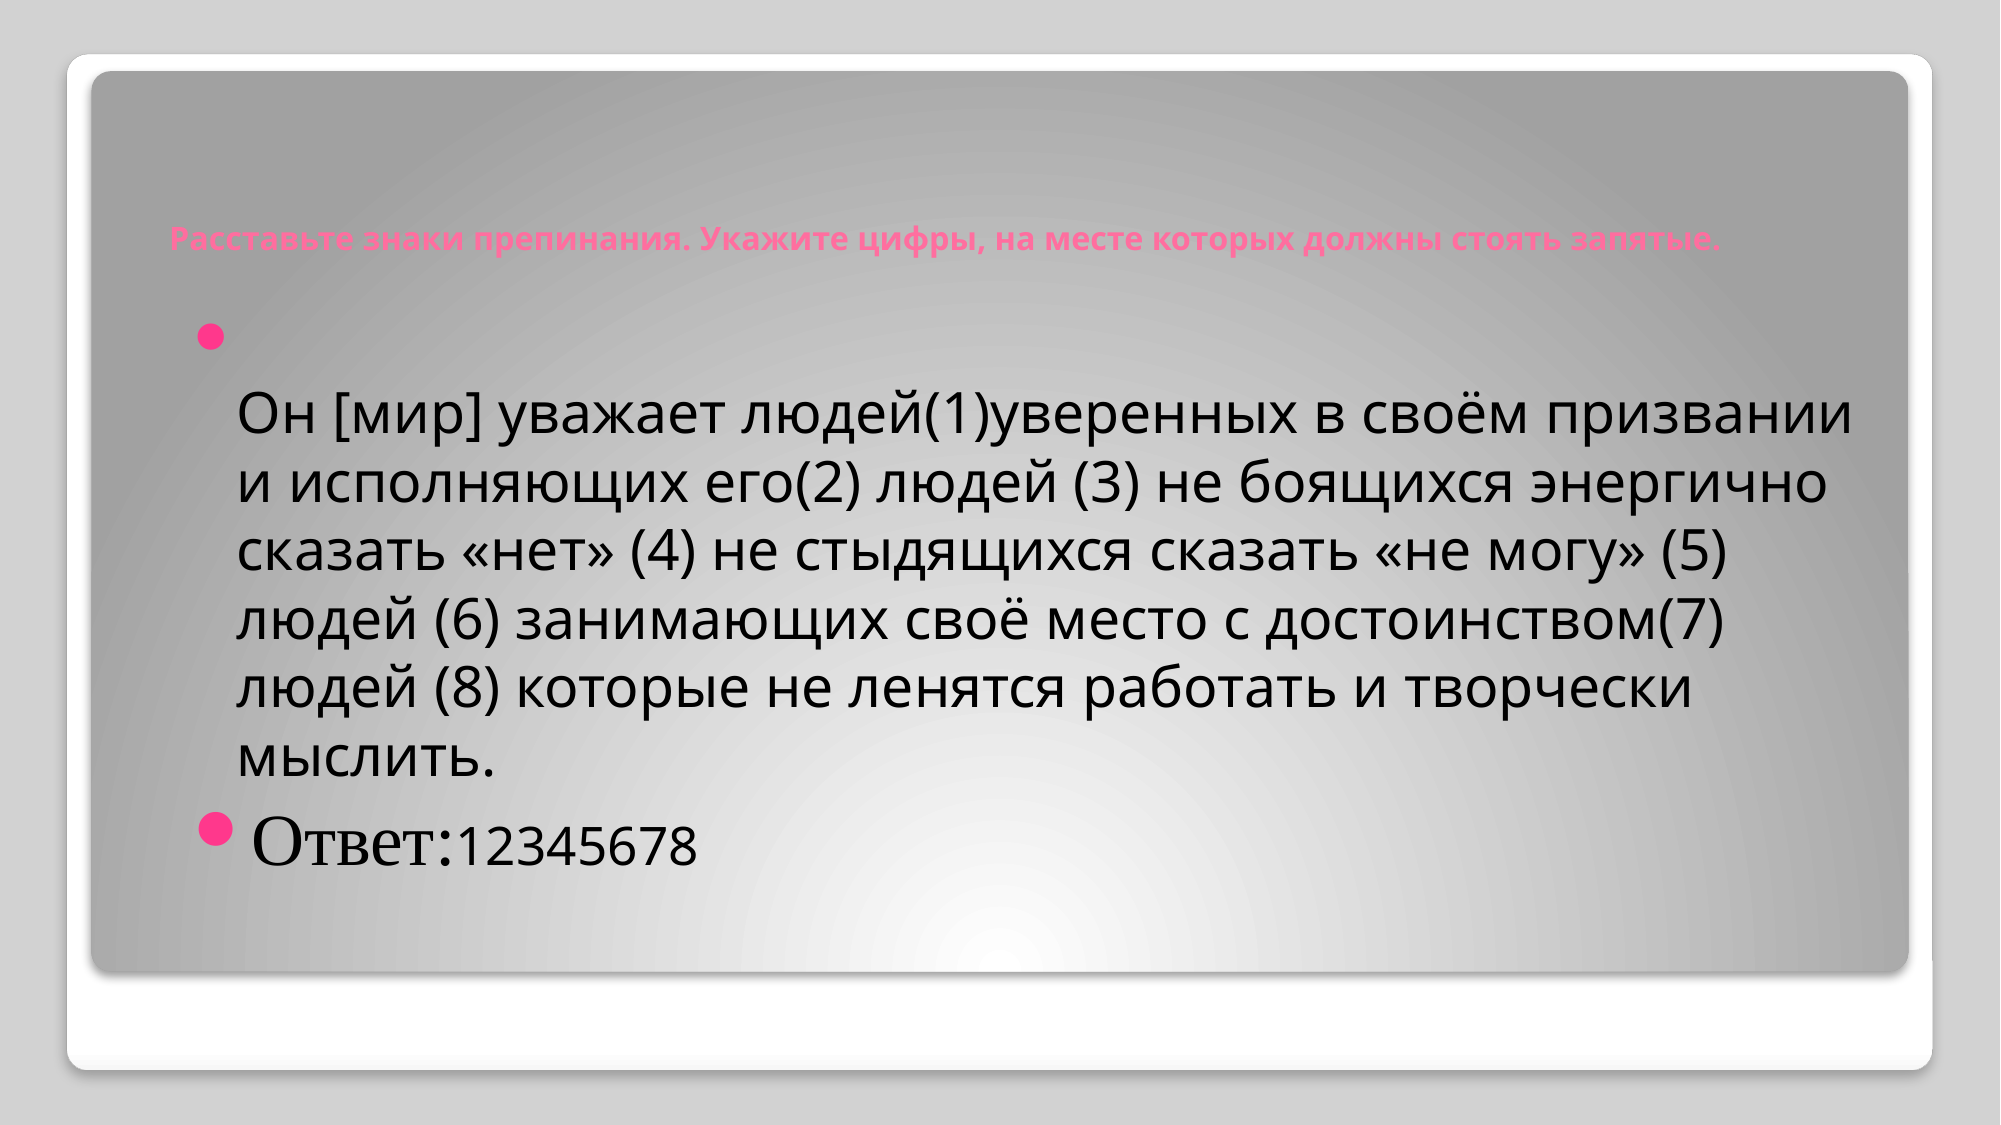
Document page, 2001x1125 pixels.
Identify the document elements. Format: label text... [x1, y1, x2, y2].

title Расставьте знаки препинания. Укажите цифры, на месте которых должны стоять запятые. [154, 161, 1886, 310]
list Он [мир] уважает людей(1)уверенных в своём призвании и исполняющих его(2) людей (3) не боящихся энергично сказать «нет» (4) не стыдящихся сказать «не могу» (5) людей (6) занимающих своё место с достоинством(7) людей (8) которые не ленятся работать и творчески мыслить. Ответ:12345678 [163, 293, 1895, 894]
